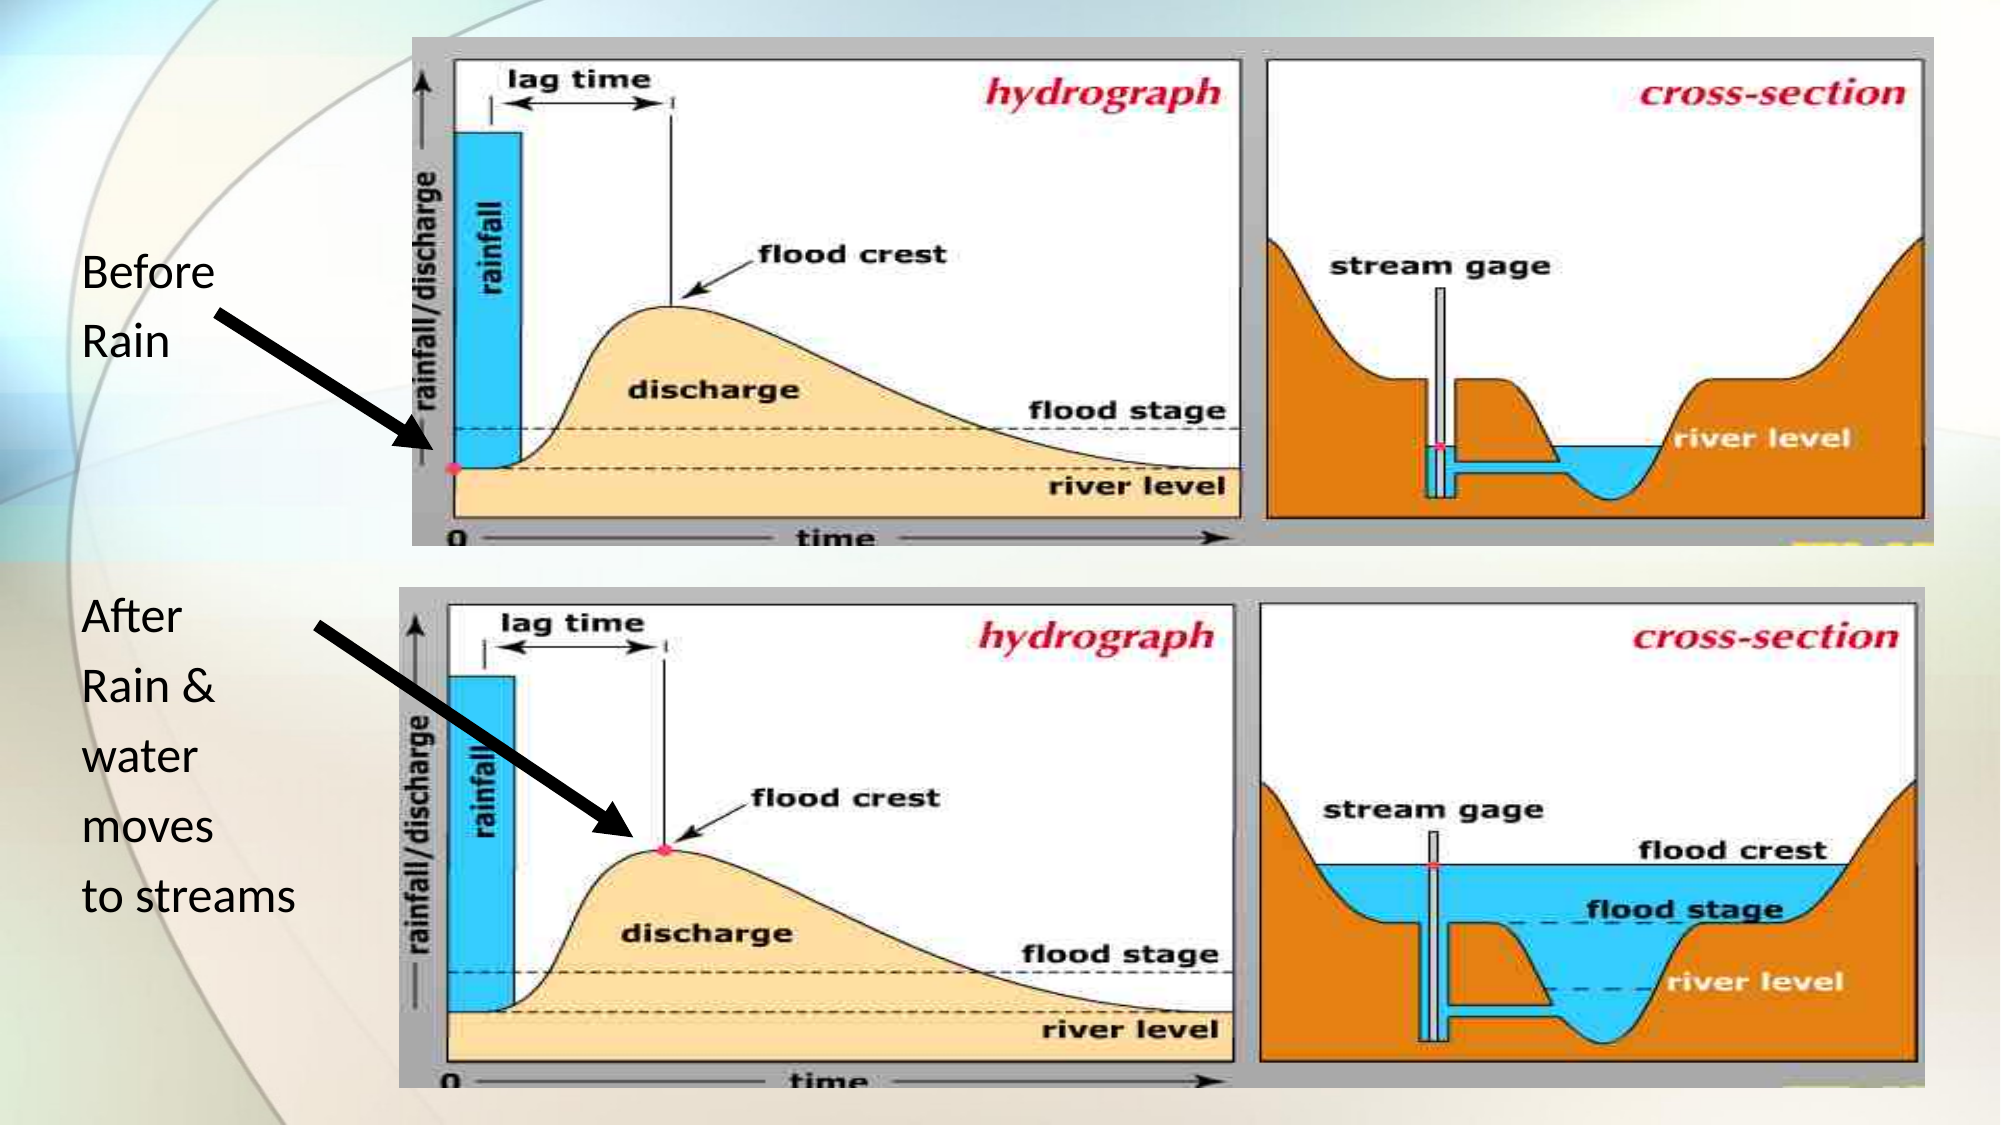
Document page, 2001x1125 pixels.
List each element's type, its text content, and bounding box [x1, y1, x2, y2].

list Before Rain [66, 237, 402, 513]
text_box After Rain & water moves to streams [66, 575, 396, 850]
picture [0, 0, 2001, 1125]
